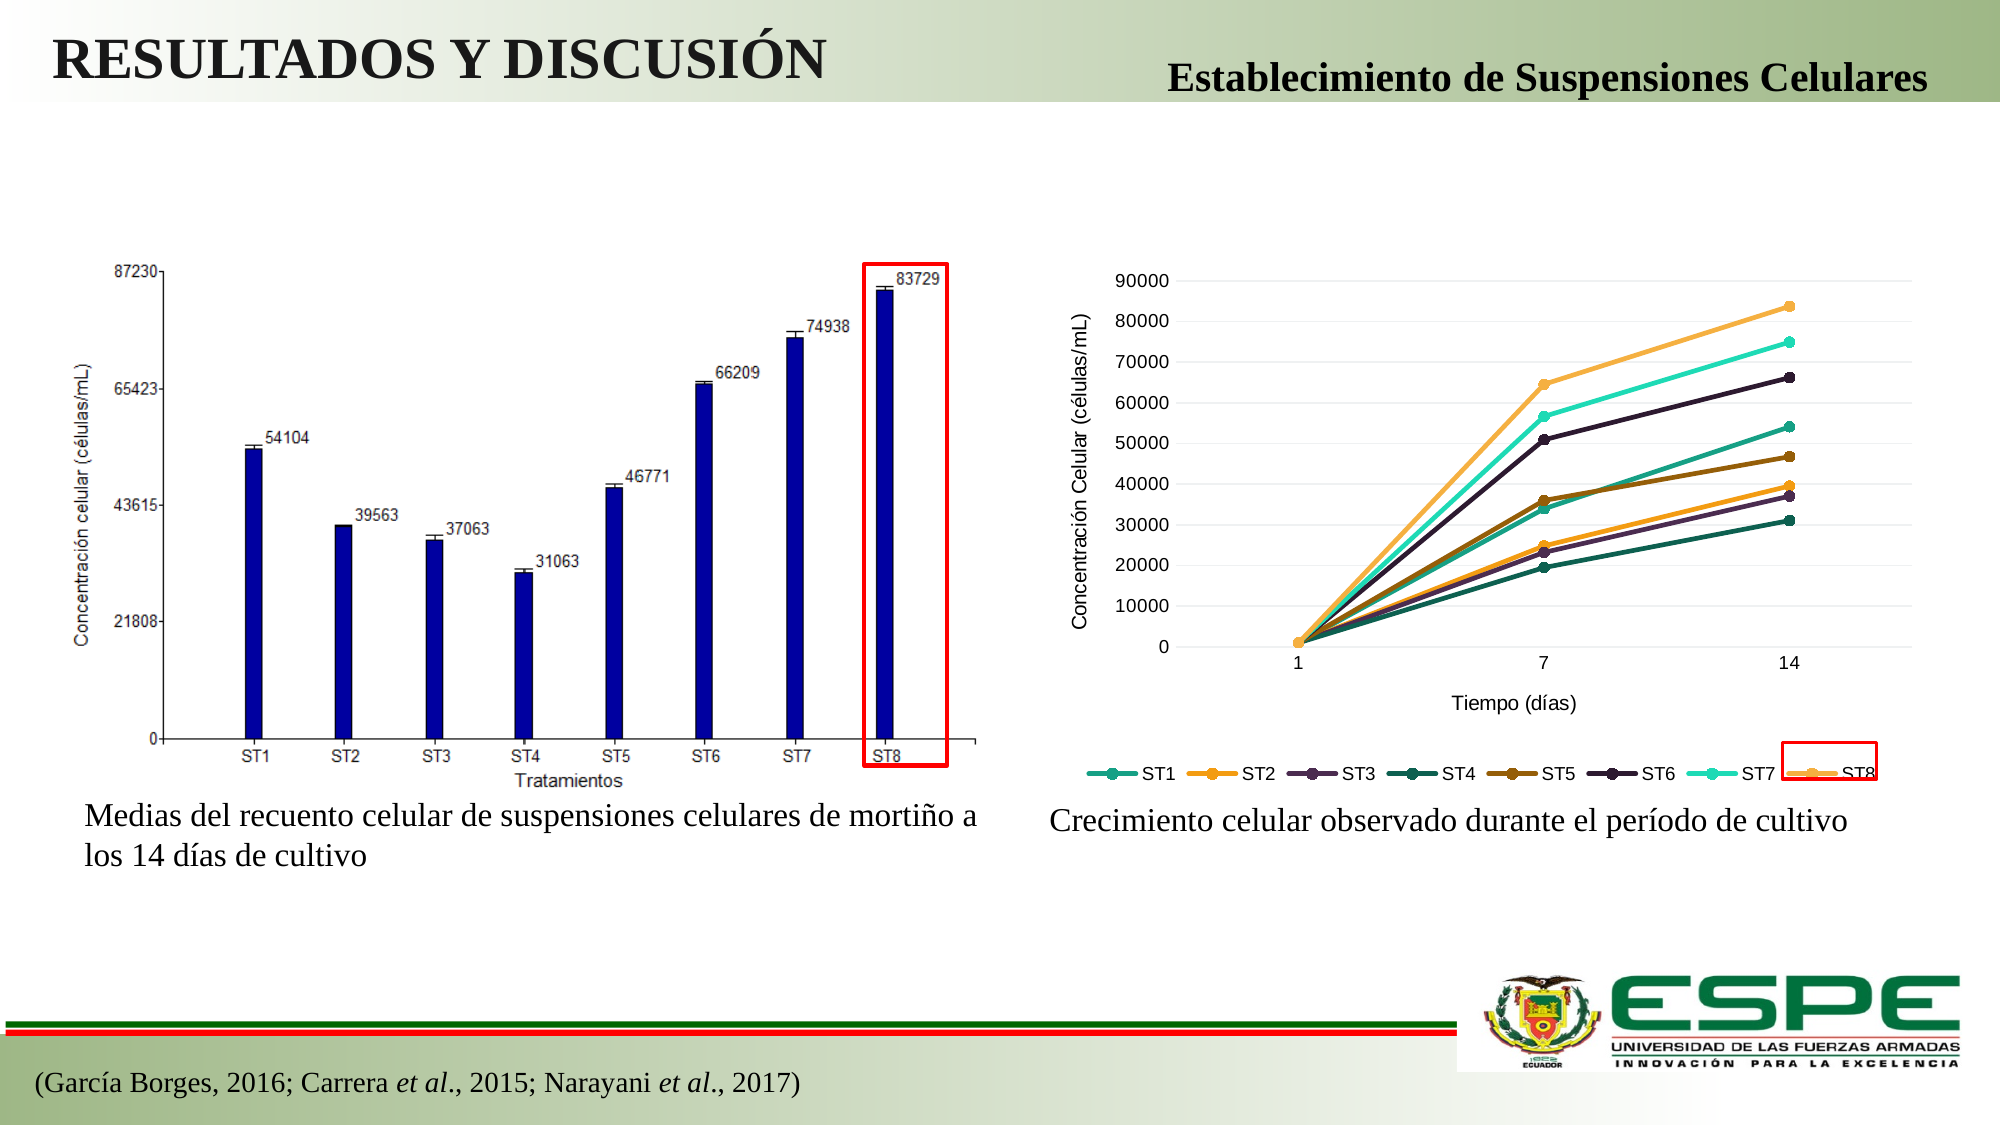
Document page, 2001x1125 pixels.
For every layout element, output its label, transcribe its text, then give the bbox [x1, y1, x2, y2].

text_box Crecimiento celular observado durante el período de cultivo [1034, 799, 1931, 846]
text_box Medias del recuento celular de suspensiones celulares de mortiño a los 14 días de cultivo [69, 785, 994, 881]
chart [1034, 258, 1931, 791]
picture [69, 259, 982, 792]
text_box Establecimiento de Suspensiones Celulares [1152, 42, 1949, 108]
picture [1456, 968, 1994, 1072]
title RESULTADOS Y DISCUSIÓN [37, 13, 1838, 85]
text_box (García Borges, 2016; Carrera et al., 2015; Narayani et al., 2017) [19, 1056, 1167, 1106]
